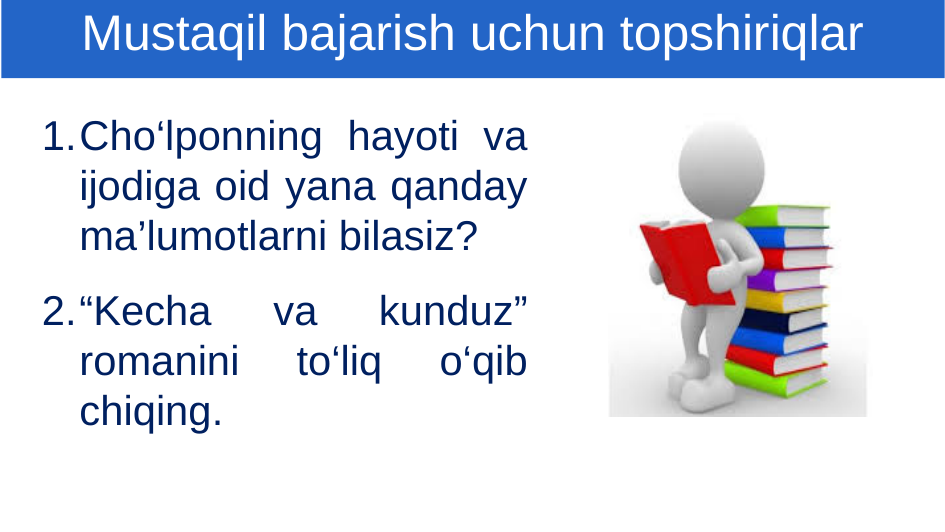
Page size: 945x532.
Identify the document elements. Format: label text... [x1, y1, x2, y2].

picture [565, 113, 910, 417]
text_box Mustaqil bajarish uchun topshiriqlar [1, 0, 945, 79]
text_box Cho‘lponning hayoti va ijodiga oid yana qanday ma’lumotlarni bilasiz? “Kecha va kunduz” romanini to‘liq o‘qib chiqing. [27, 101, 543, 442]
